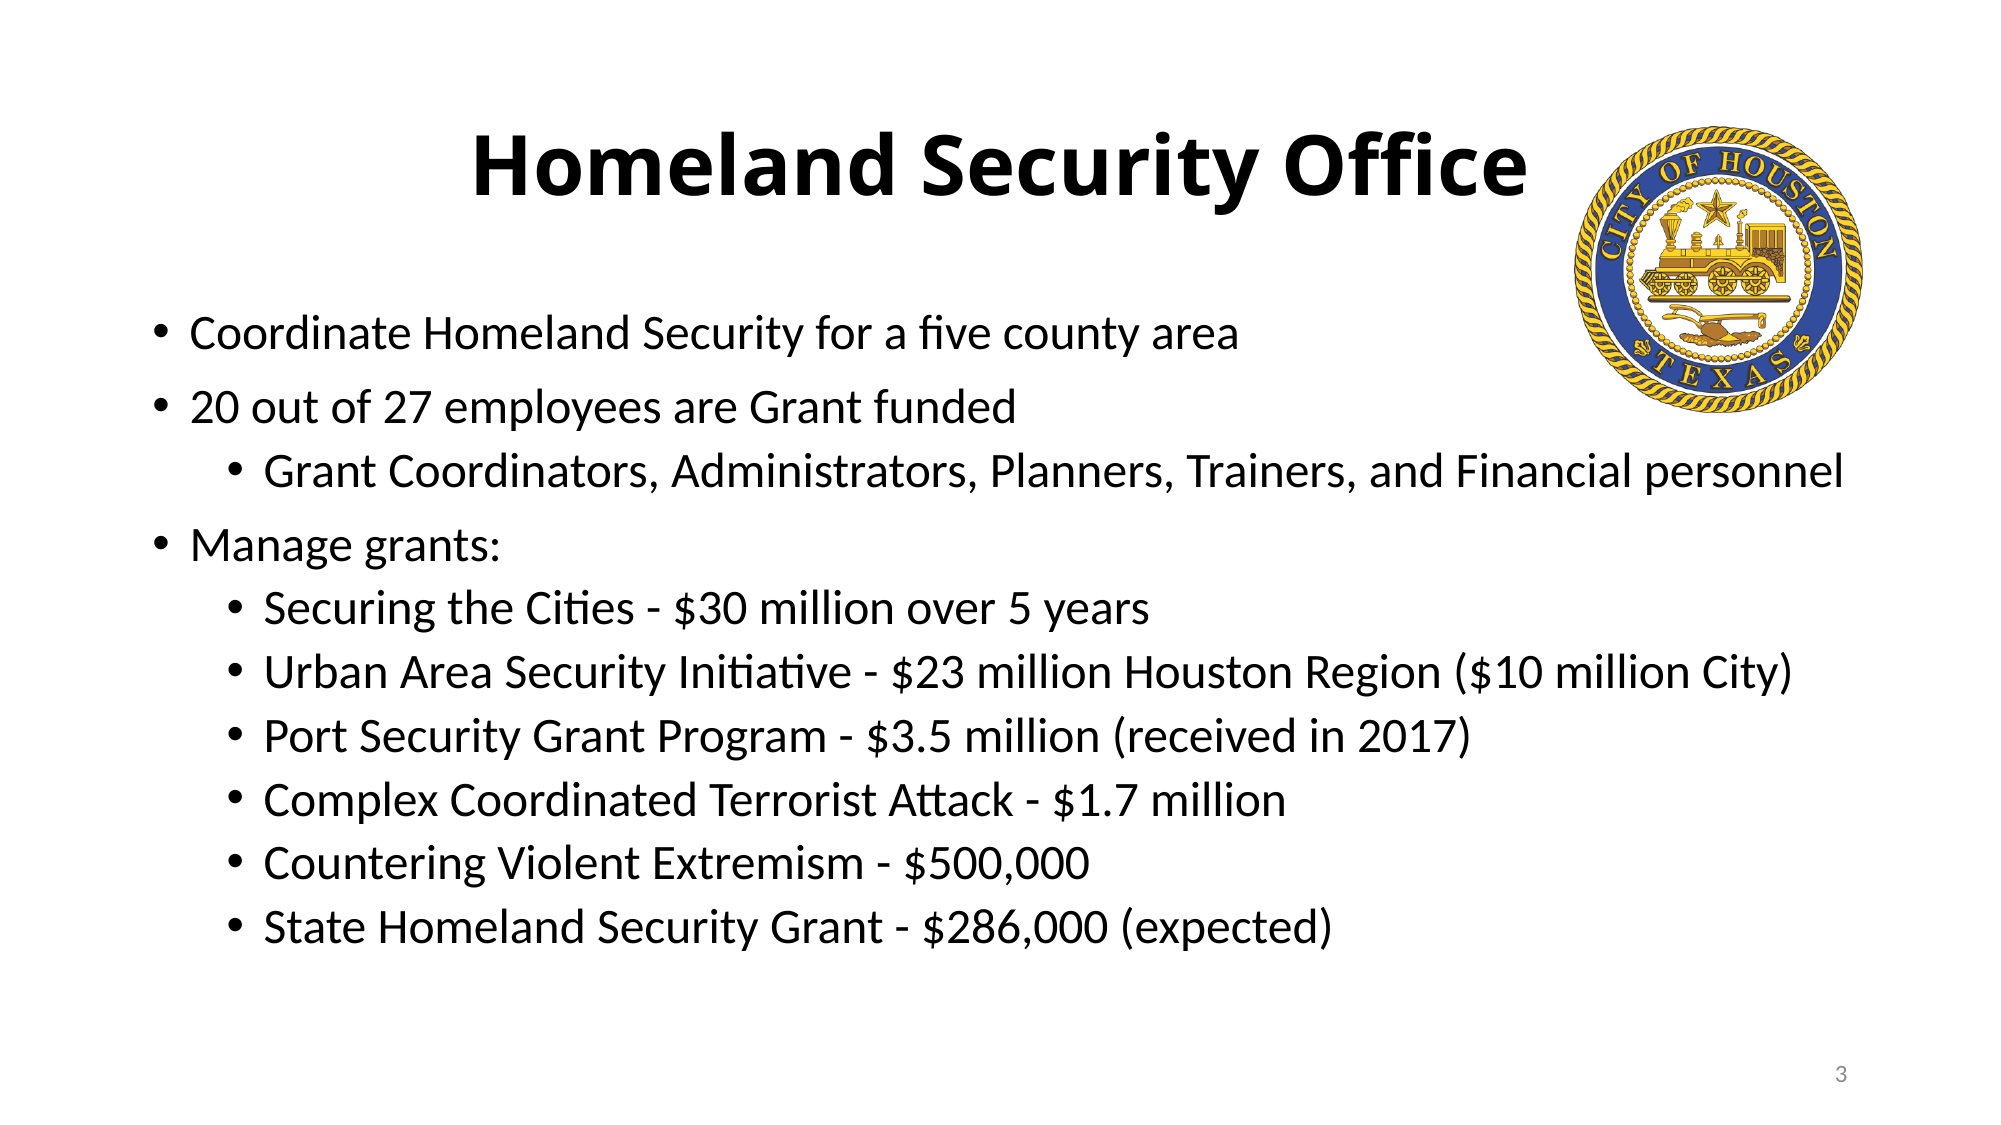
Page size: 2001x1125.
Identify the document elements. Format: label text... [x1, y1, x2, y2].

slide_number 3 [1412, 1042, 1863, 1103]
picture [1574, 126, 1863, 414]
list Coordinate Homeland Security for a five county area 20 out of 27 employees are Grant funded Grant Coordinators, Administrators, Planners, Trainers, and Financial personnel Manage grants: Securing the Cities - $30 million over 5 years Urban Area Security Initiative - $23 million Houston Region ($10 million City) Port Security Grant Program - $3.5 million (received in 2017) Complex Coordinated Terrorist Attack - $1.7 million Countering Violent Extremism - $500,000 State Homeland Security Grant - $286,000 (expected) [137, 299, 1863, 1014]
title Homeland Security Office [137, 59, 1863, 278]
